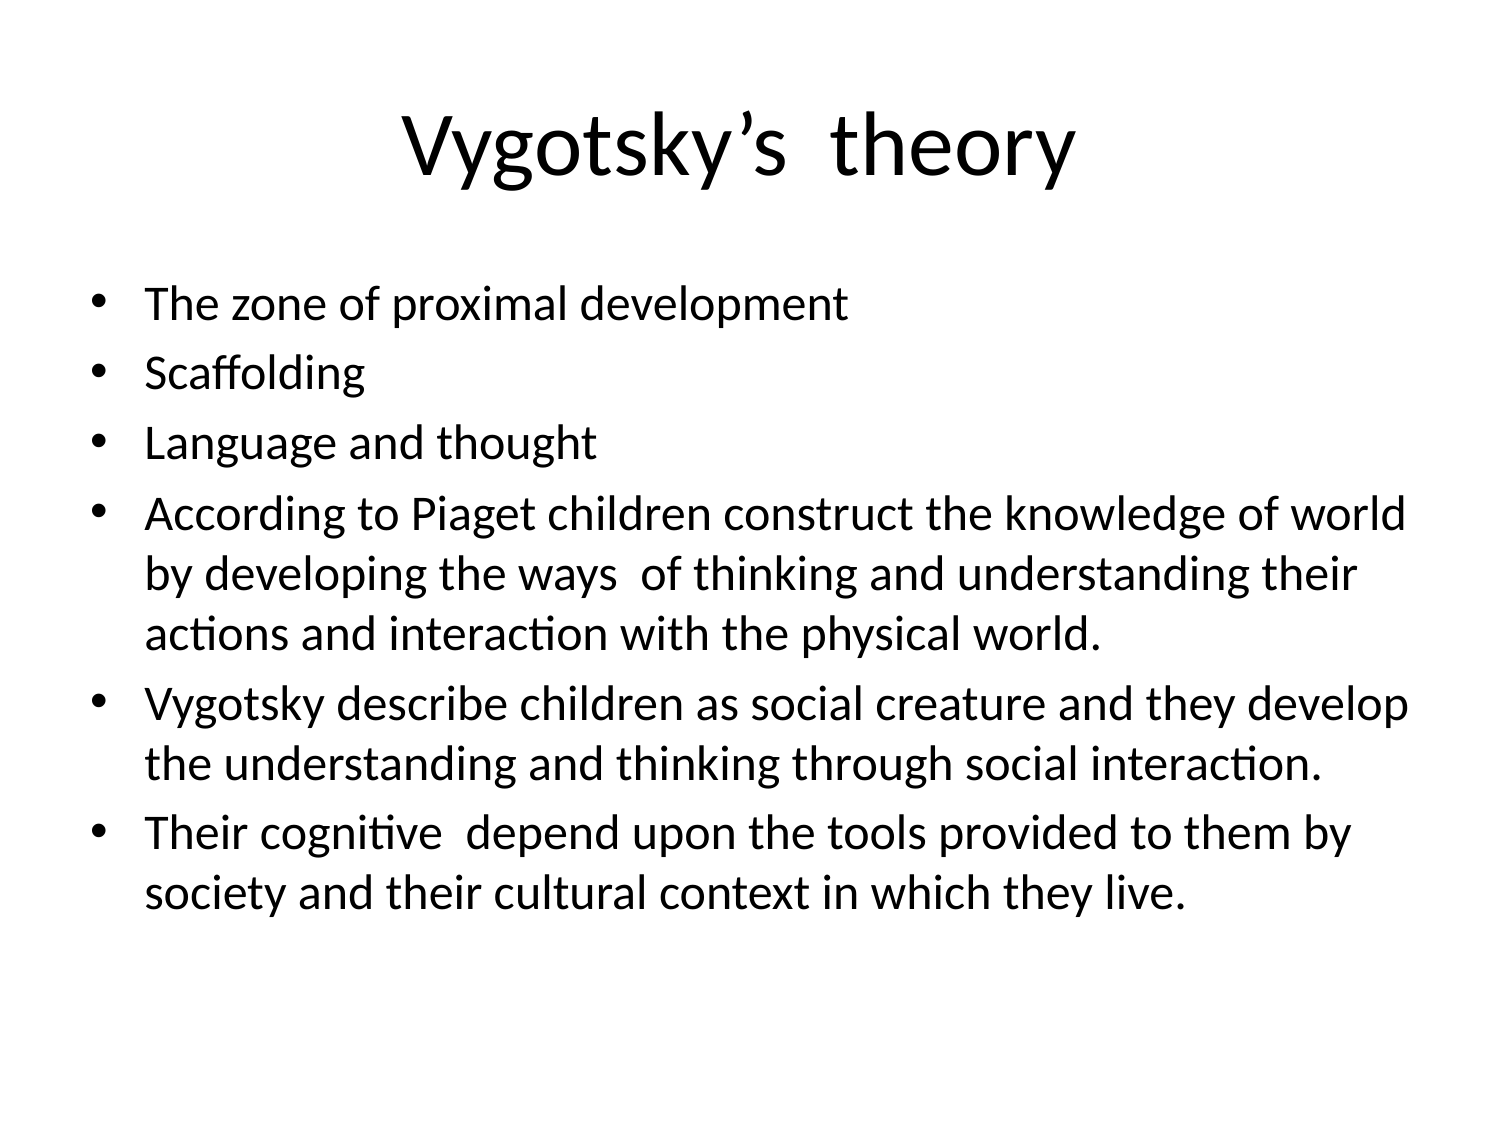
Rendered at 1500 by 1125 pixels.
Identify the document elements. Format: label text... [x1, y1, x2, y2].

list The zone of proximal development Scaffolding Language and thought According to Piaget children construct the knowledge of world by developing the ways of thinking and understanding their actions and interaction with the physical world. Vygotsky describe children as social creature and they develop the understanding and thinking through social interaction. Their cognitive depend upon the tools provided to them by society and their cultural context in which they live. [75, 262, 1425, 1005]
title Vygotsky’s theory [75, 45, 1425, 233]
